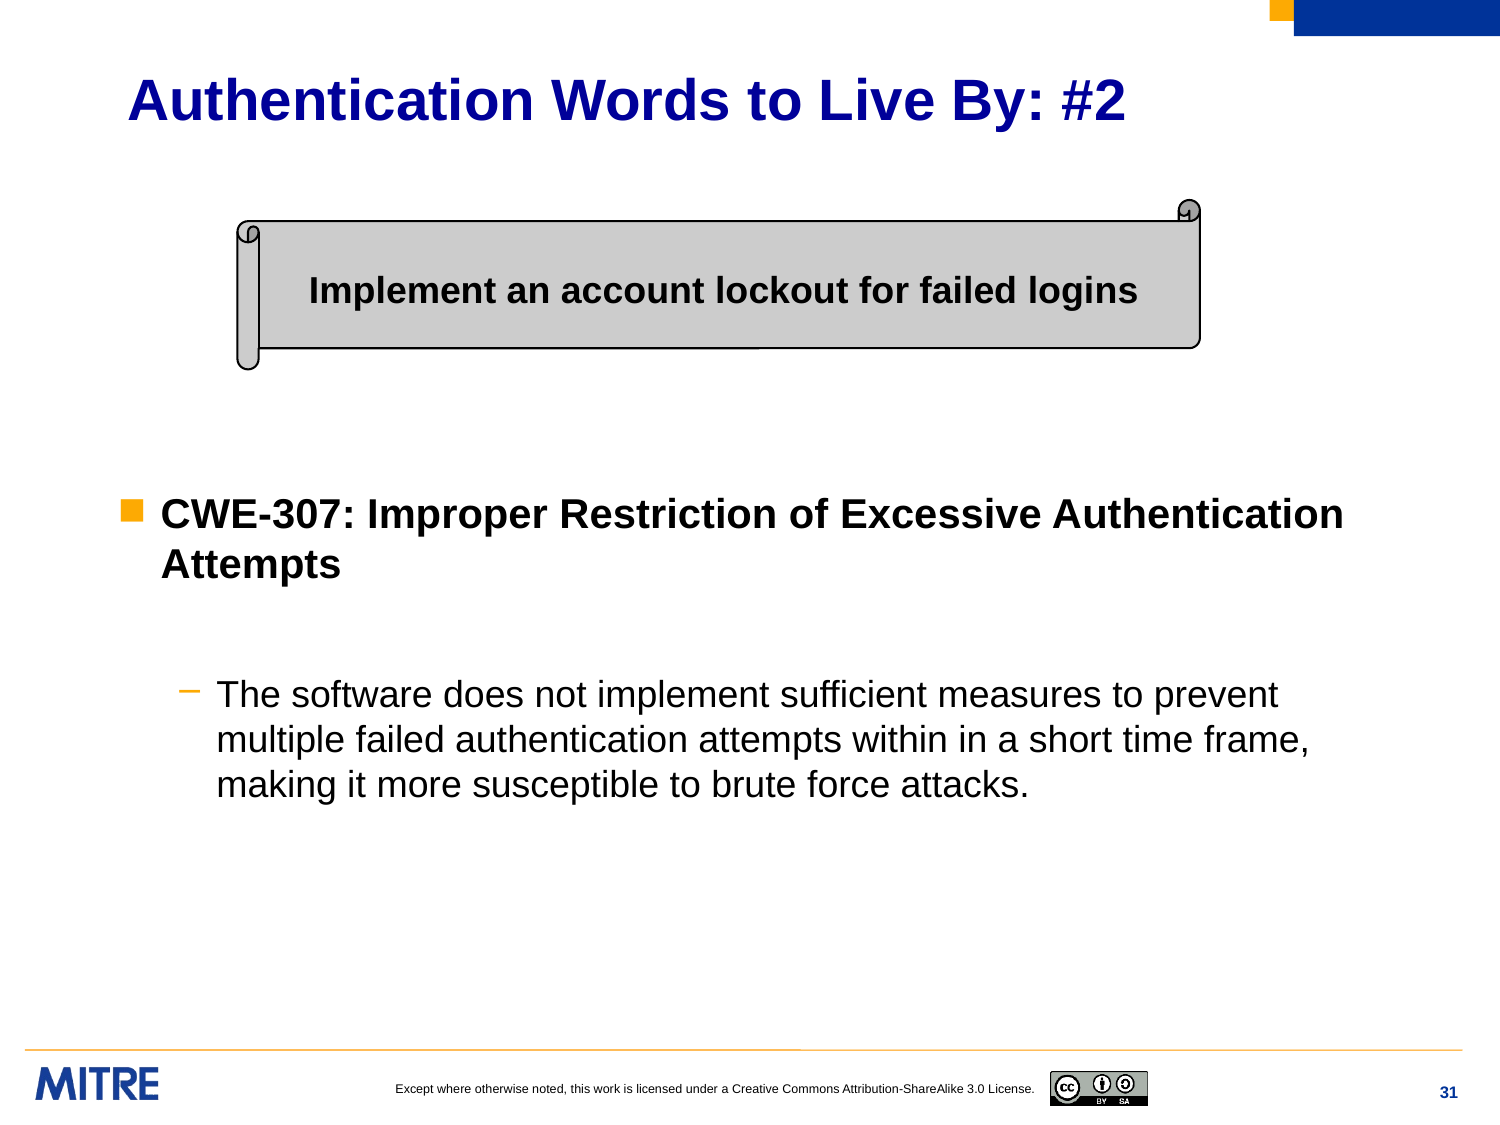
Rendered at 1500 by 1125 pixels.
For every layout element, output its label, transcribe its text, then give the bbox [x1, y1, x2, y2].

picture [30, 1064, 163, 1106]
title Authentication Words to Live By: #2 [112, 62, 1288, 151]
picture [1050, 1071, 1148, 1106]
text_box Implement an account lockout for failed logins [237, 199, 1200, 370]
slide_number 31 [1385, 1077, 1474, 1103]
list CWE-307: Improper Restriction of Excessive Authentication Attempts The software does not implement sufficient measures to prevent multiple failed authentication attempts within in a short time frame, making it more susceptible to brute force attacks. [108, 212, 1371, 1002]
